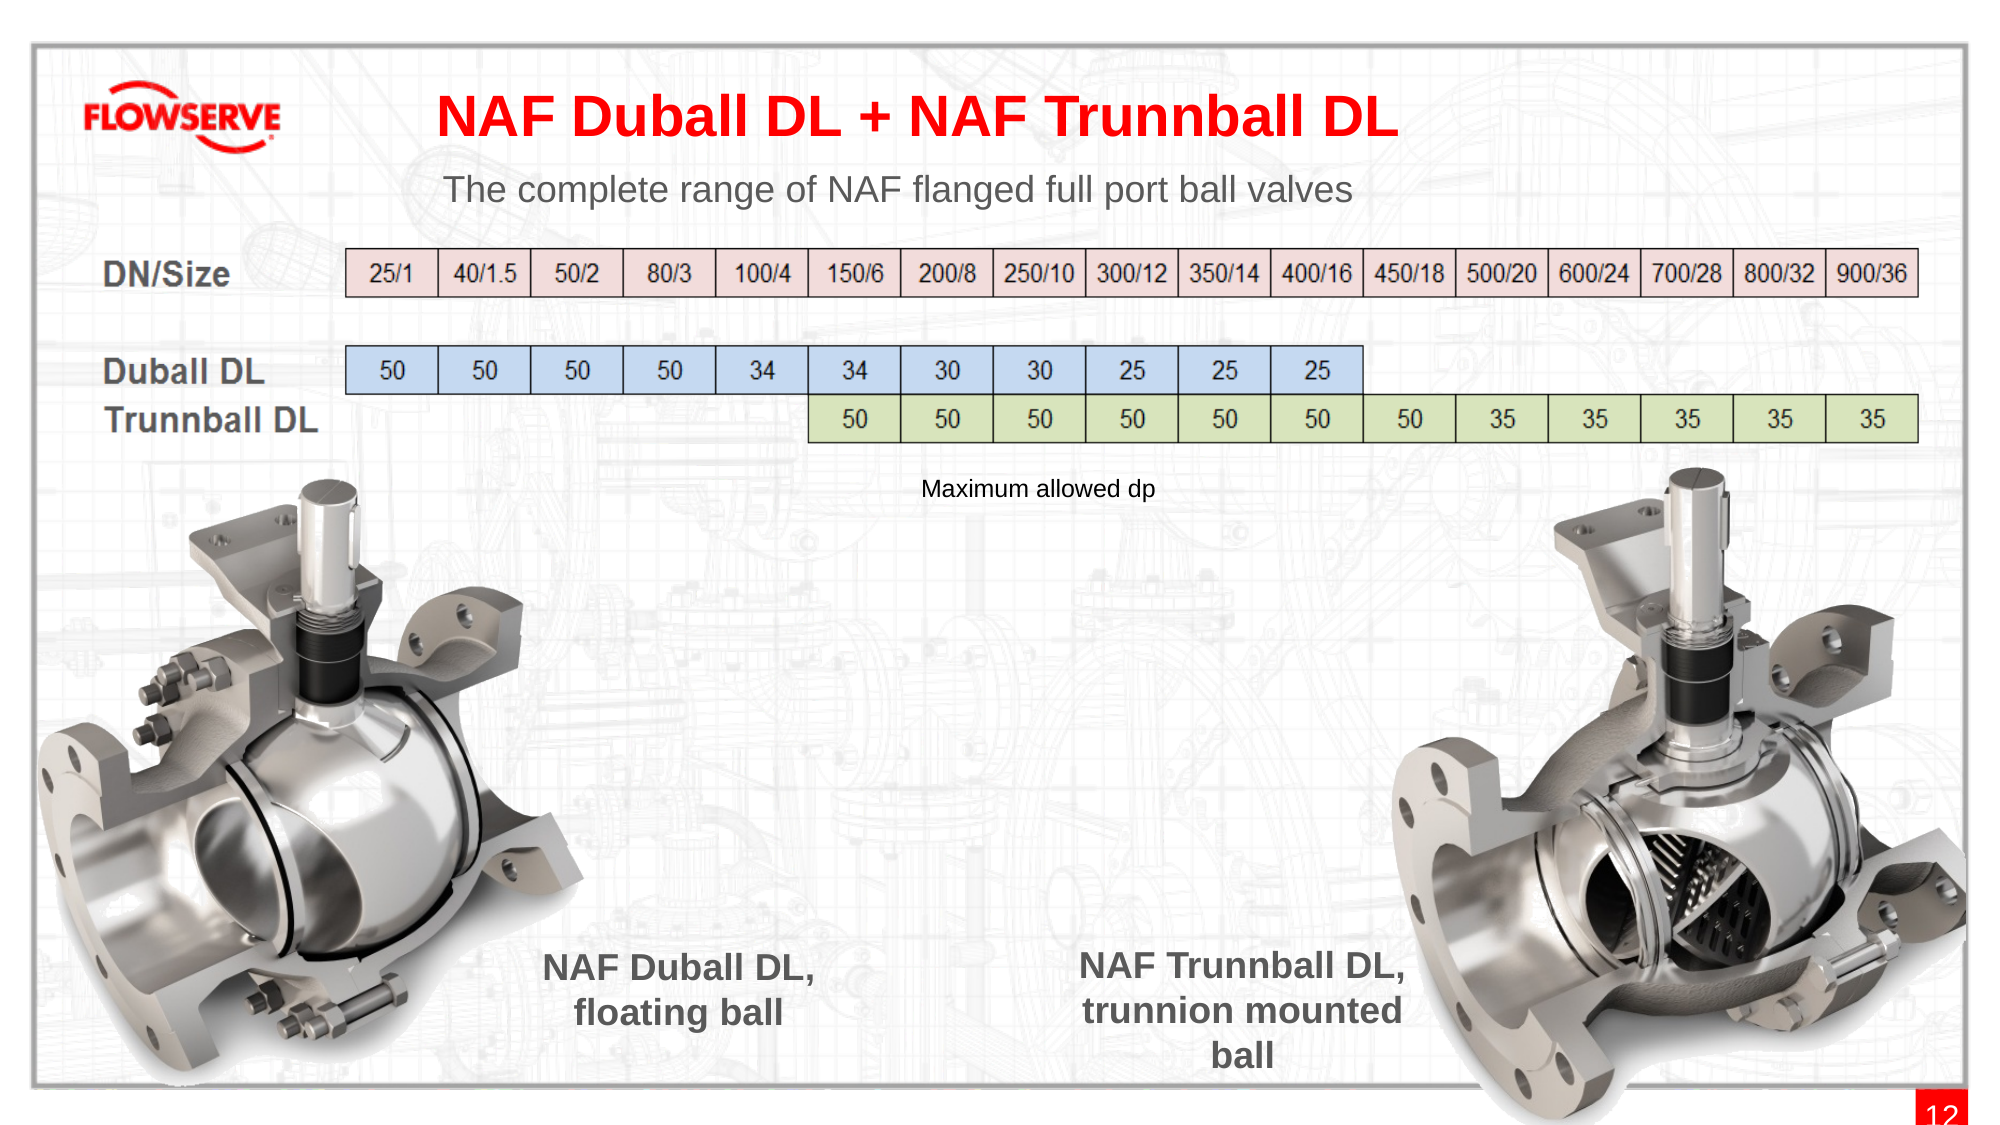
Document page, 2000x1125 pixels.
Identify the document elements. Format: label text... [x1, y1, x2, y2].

text_box The complete range of NAF flanged full port ball valves [427, 157, 1384, 212]
text_box Maximum allowed dp [906, 469, 1172, 510]
text_box NAF Duball DL + NAF Trunnball DL [421, 70, 1468, 155]
picture [0, 3, 2000, 1125]
text_box NAF Duball DL, floating ball [641, 935, 892, 1041]
text_box NAF Trunnball DL, trunnion mounted ball [1057, 933, 1383, 1084]
